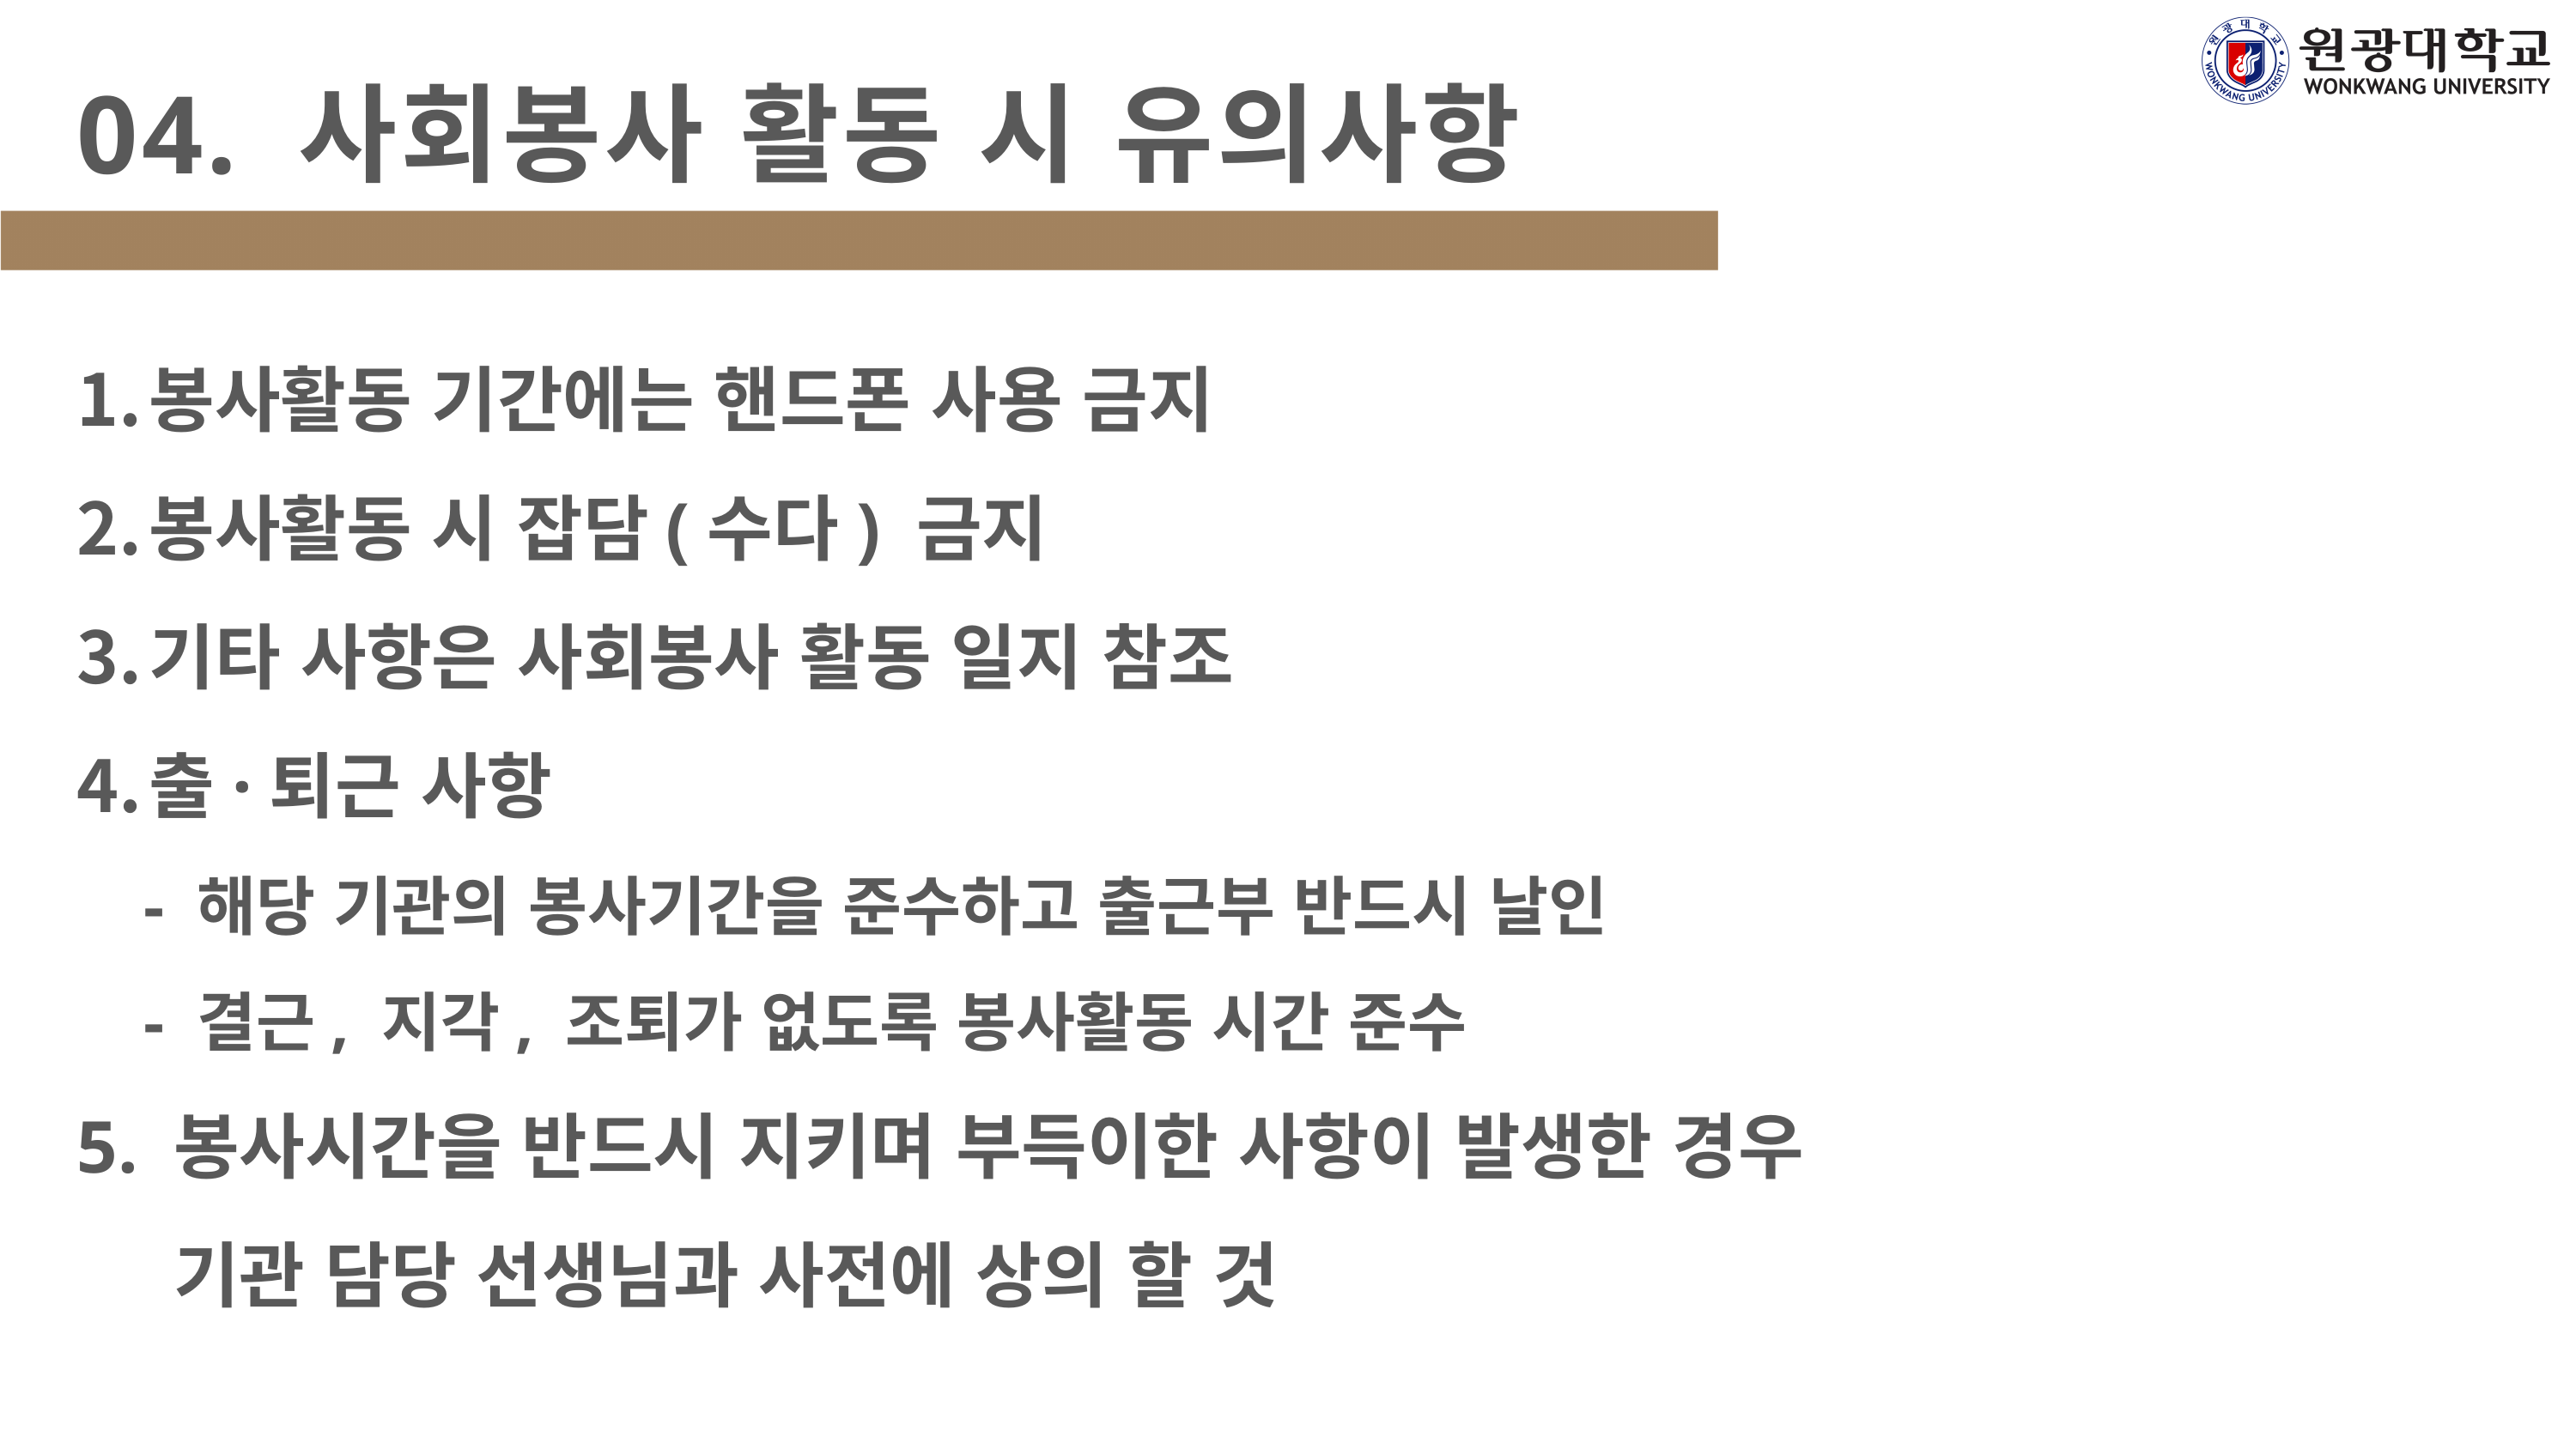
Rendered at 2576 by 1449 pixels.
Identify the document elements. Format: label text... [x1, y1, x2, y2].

text_box 봉사활동 기간에는 핸드폰 사용 금지 봉사활동 시 잡담(수다) 금지 기타 사항은 사회봉사 활동 일지 참조 출·퇴근 사항 - 해당 기관의 봉사기간을 준수하고 출근부 반드시 날인 - 결근, 지각, 조퇴가 없도록 봉사활동 시간 준수 5. 봉사시간을 반드시 지키며 부득이한 사항이 발생한 경우 기관 담당 선생님과 사전에 상의 할 것 [64, 306, 2480, 1369]
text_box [829, 0, 889, 1100]
text_box 04. 사회봉사 활동 시 유의사항 [895, 60, 1653, 210]
text_box 04. 사회봉사 활동 시 유의사항 [64, 60, 825, 210]
picture [2, 211, 829, 270]
picture [2200, 14, 2554, 106]
picture [889, 211, 1717, 270]
